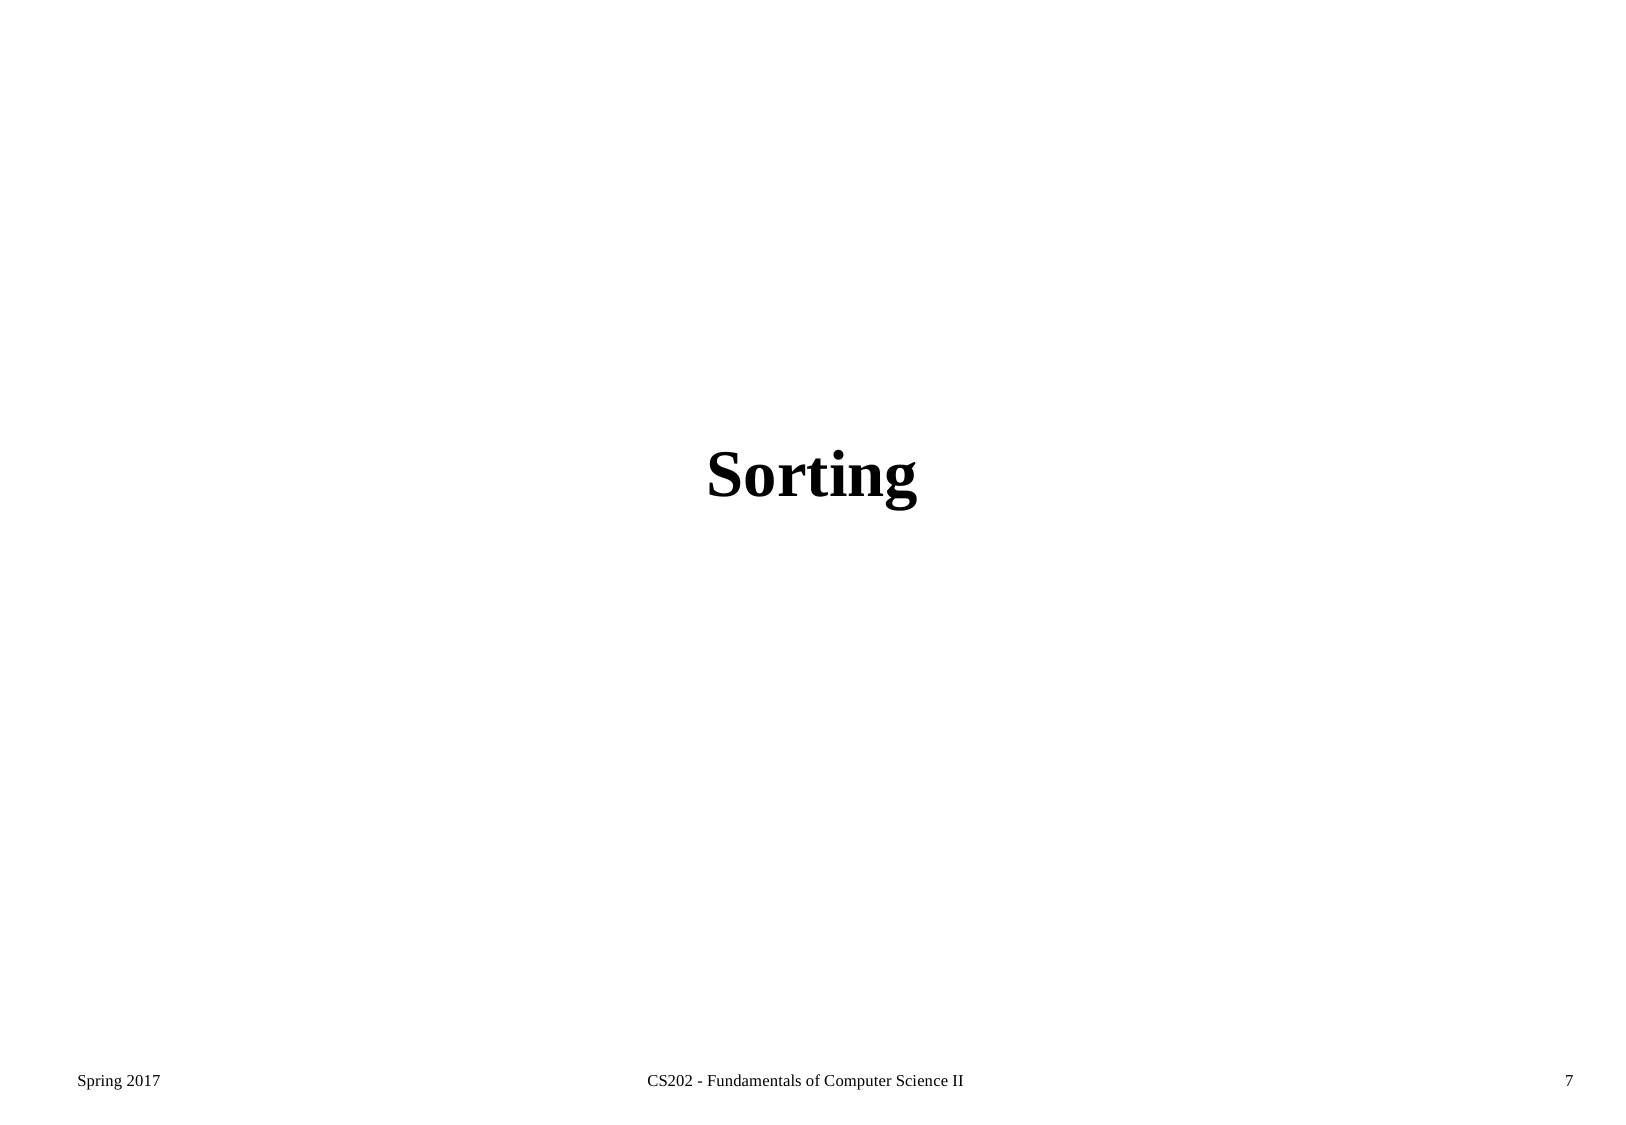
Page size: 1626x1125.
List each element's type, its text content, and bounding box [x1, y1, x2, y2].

title Sorting [121, 349, 1504, 591]
slide_number Spring 2017 [62, 1062, 402, 1101]
footer CS202 - Fundamentals of Computer Science II [500, 1062, 1111, 1101]
slide_number 7 [1249, 1062, 1589, 1101]
